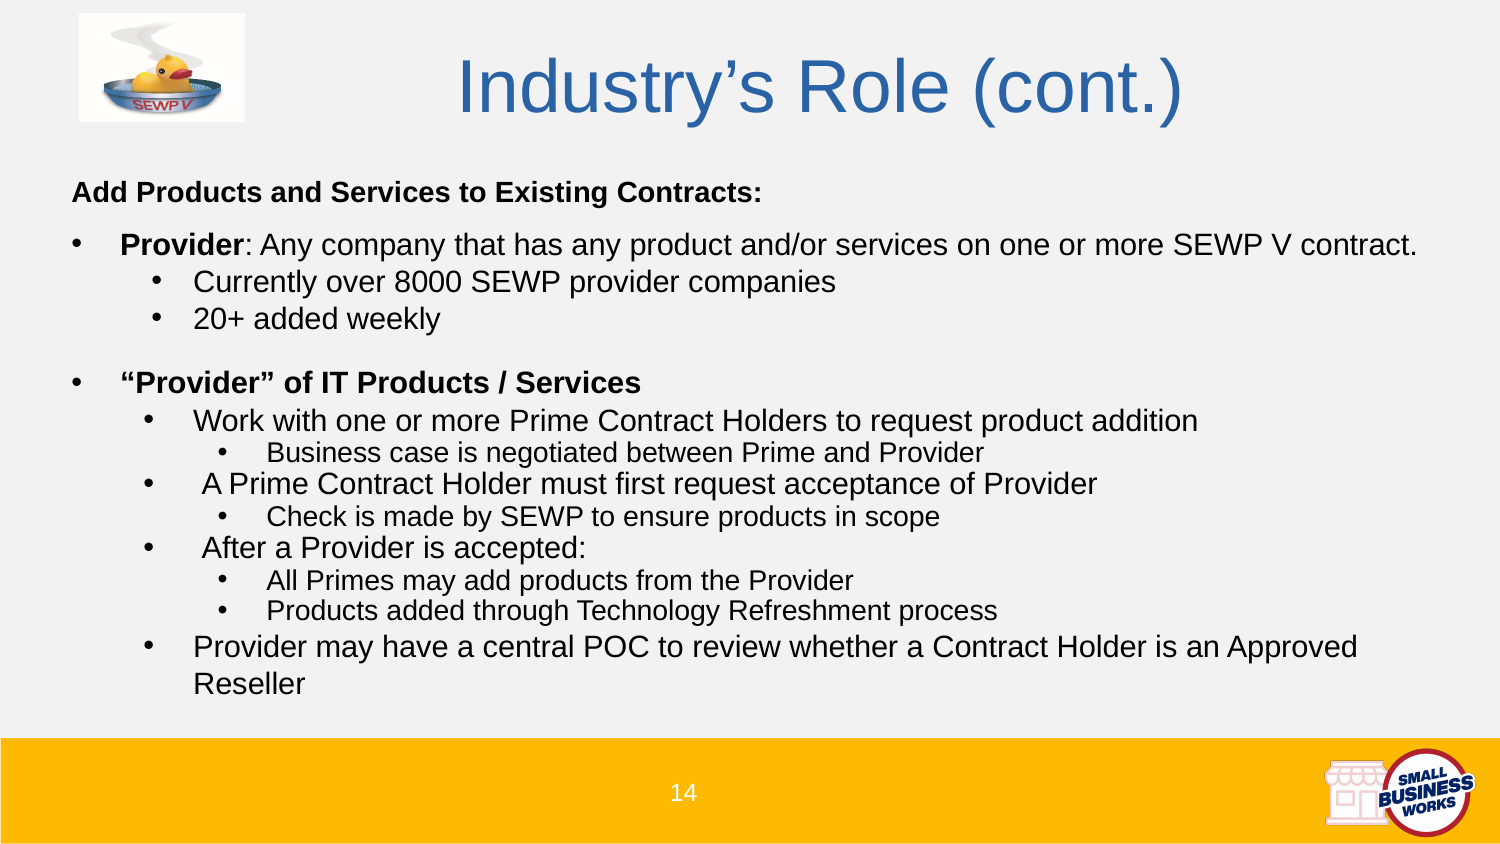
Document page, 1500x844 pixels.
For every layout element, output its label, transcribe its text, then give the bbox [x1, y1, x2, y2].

title Industry’s Role (cont.) [244, 30, 1397, 107]
list Add Products and Services to Existing Contracts: Provider: Any company that has any product and/or services on one or more SEWP V contract. Currently over 8000 SEWP provider companies 20+ added weekly “Provider” of IT Products / Services Work with one or more Prime Contract Holders to request product addition Business case is negotiated between Prime and Provider A Prime Contract Holder must first request acceptance of Provider Check is made by SEWP to ensure products in scope After a Provider is accepted: All Primes may add products from the Provider Products added through Technology Refreshment process Provider may have a central POC to review whether a Contract Holder is an Approved Reseller [56, 165, 1444, 736]
picture [79, 13, 245, 122]
picture [1308, 742, 1488, 844]
slide_number 14 [533, 764, 834, 818]
